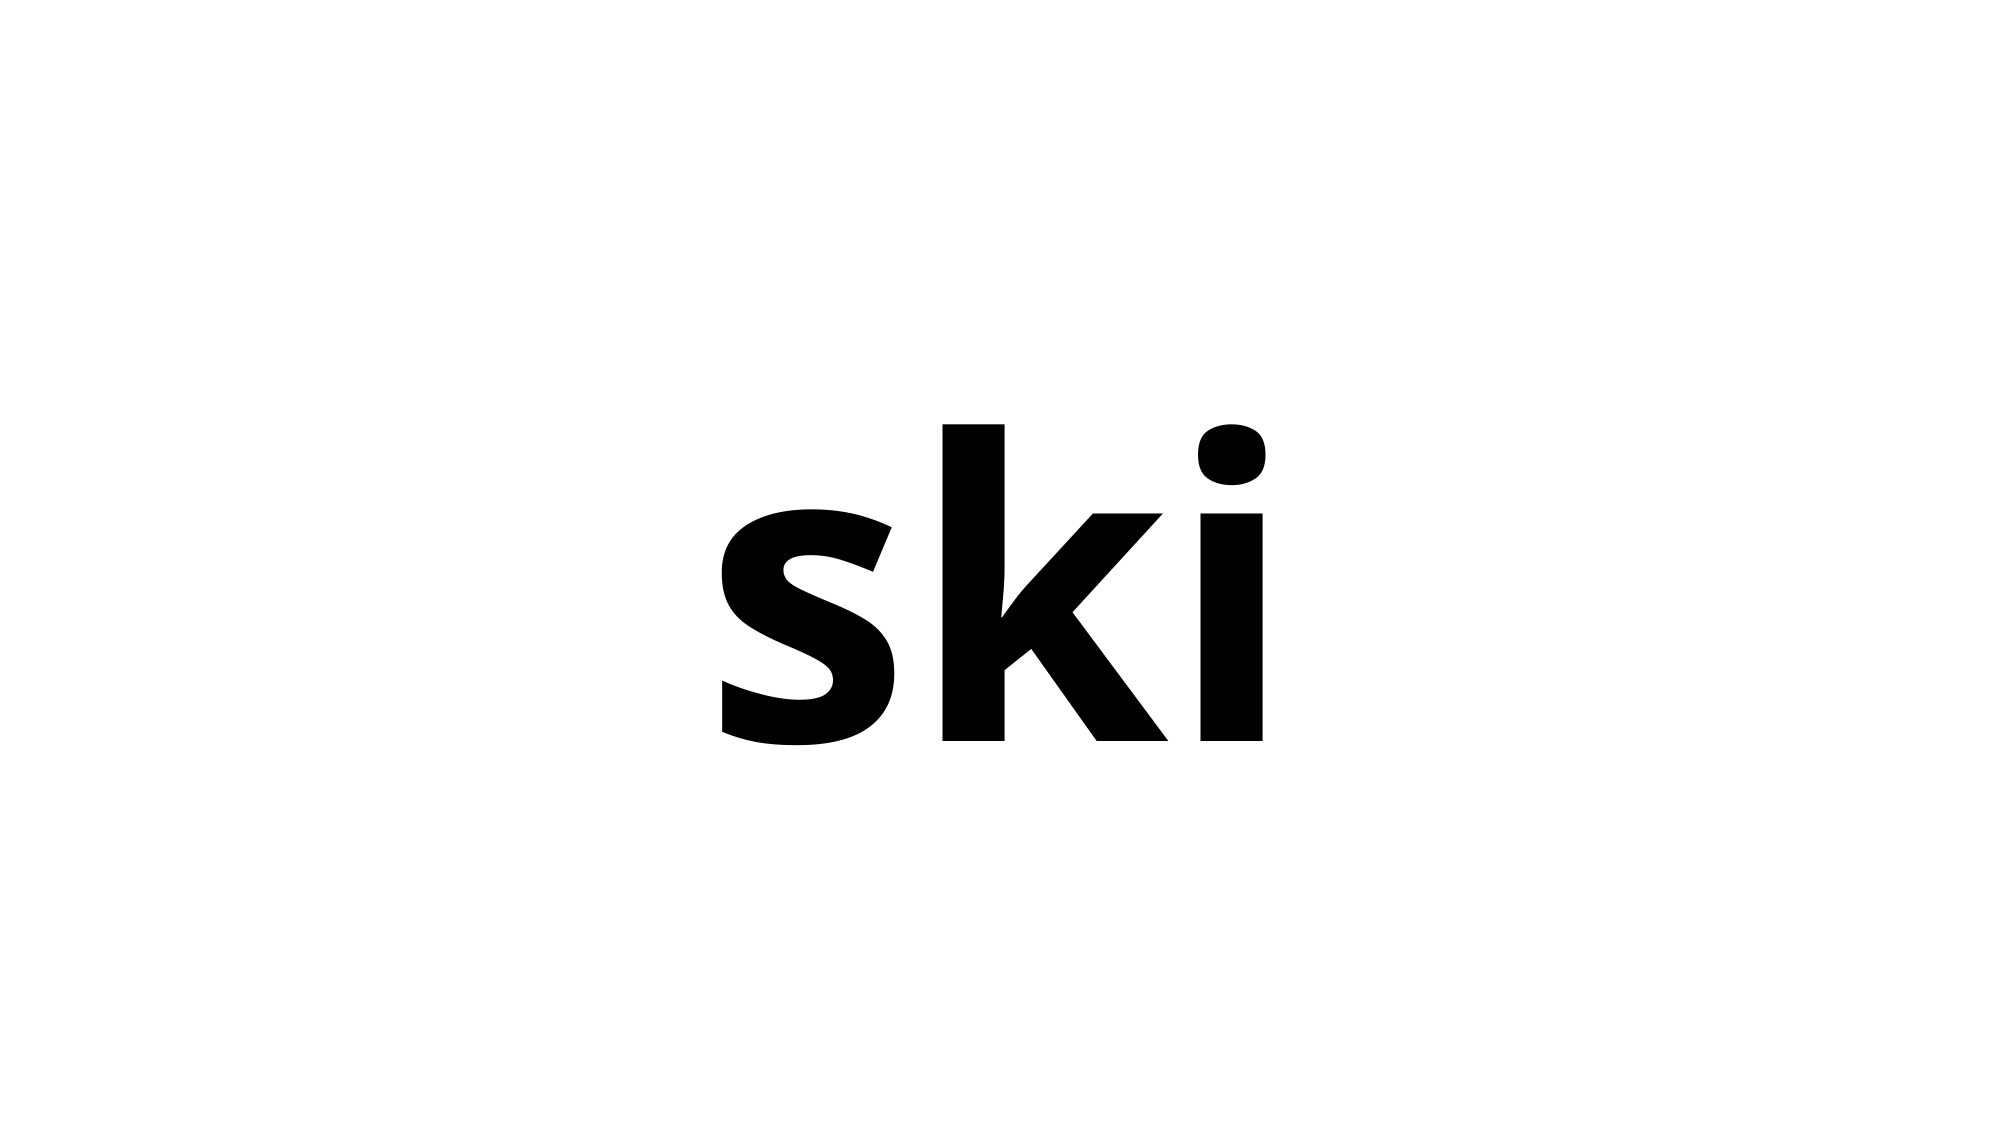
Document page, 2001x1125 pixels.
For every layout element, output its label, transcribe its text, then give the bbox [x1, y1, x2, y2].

title ski [137, 279, 1863, 933]
